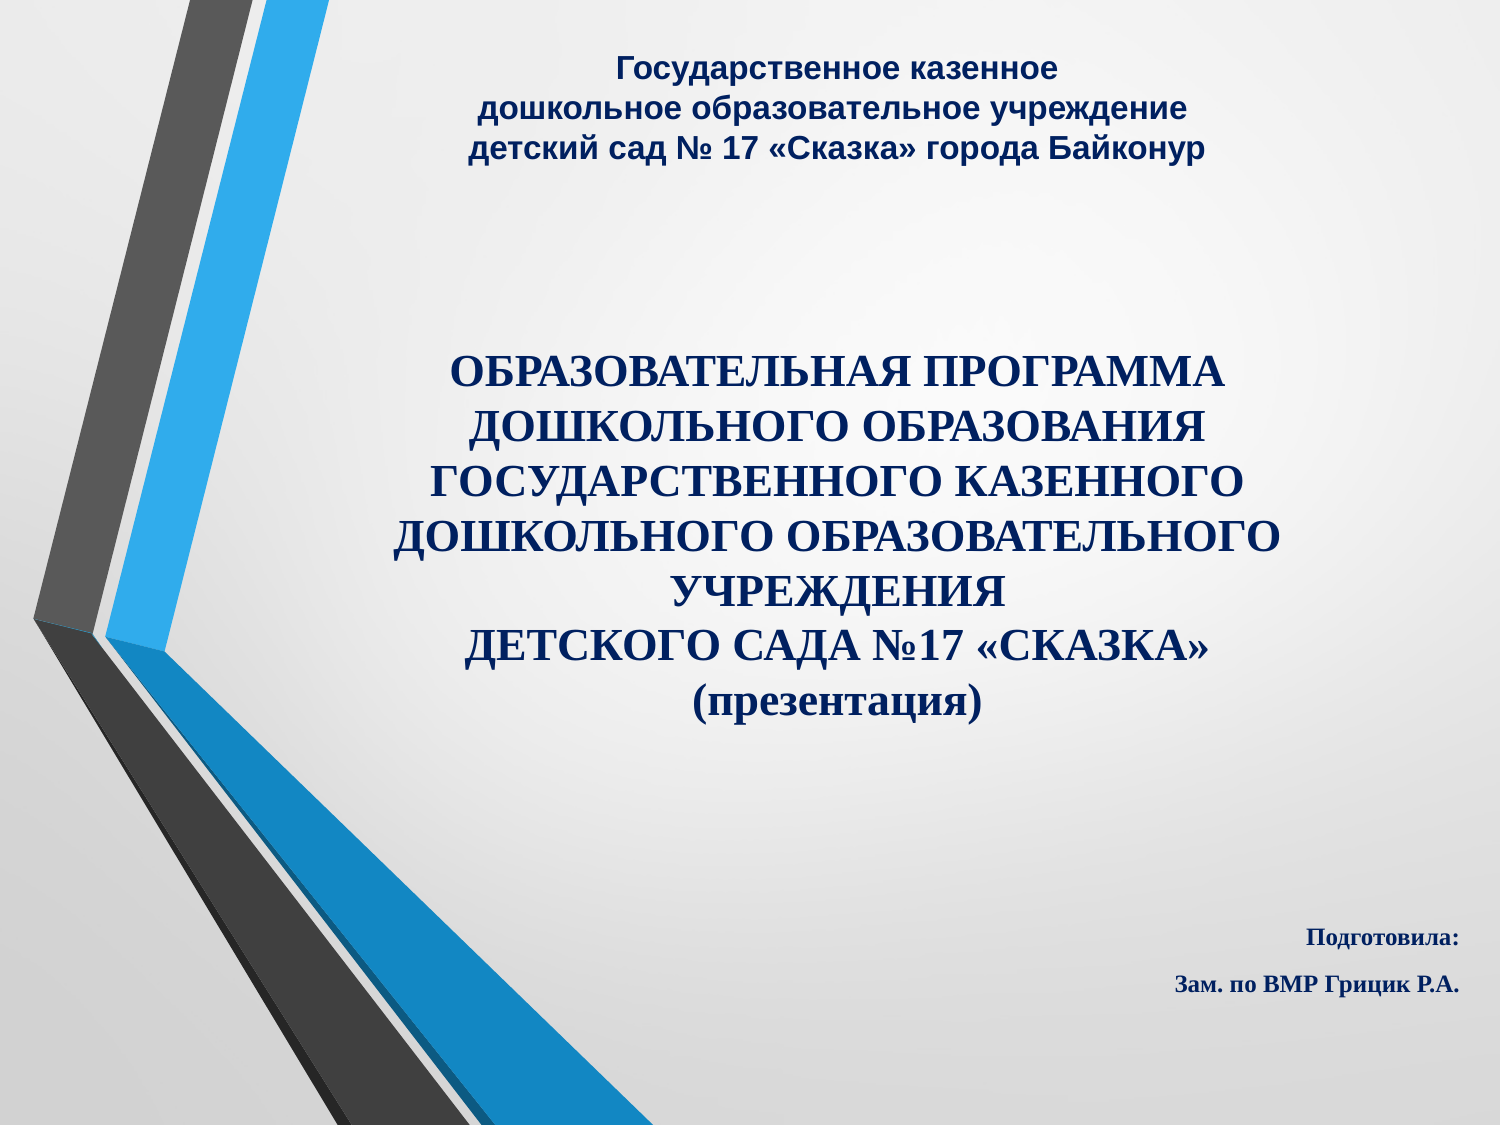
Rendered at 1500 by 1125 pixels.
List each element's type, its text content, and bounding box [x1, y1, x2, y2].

subtitle Подготовила: Зам. по ВМР Грицик Р.А. [662, 912, 1475, 1038]
title Государственное казенное дошкольное образовательное учреждение детский сад № 17 «Сказка» города Байконур ОБРАЗОВАТЕЛЬНАЯ ПРОГРАММА ДОШКОЛЬНОГО ОБРАЗОВАНИЯ ГОСУДАРСТВЕННОГО КАЗЕННОГО ДОШКОЛЬНОГО ОБРАЗОВАТЕЛЬНОГО УЧРЕЖДЕНИЯ ДЕТСКОГО САДА №17 «СКАЗКА» (презентация) [237, 12, 1438, 913]
